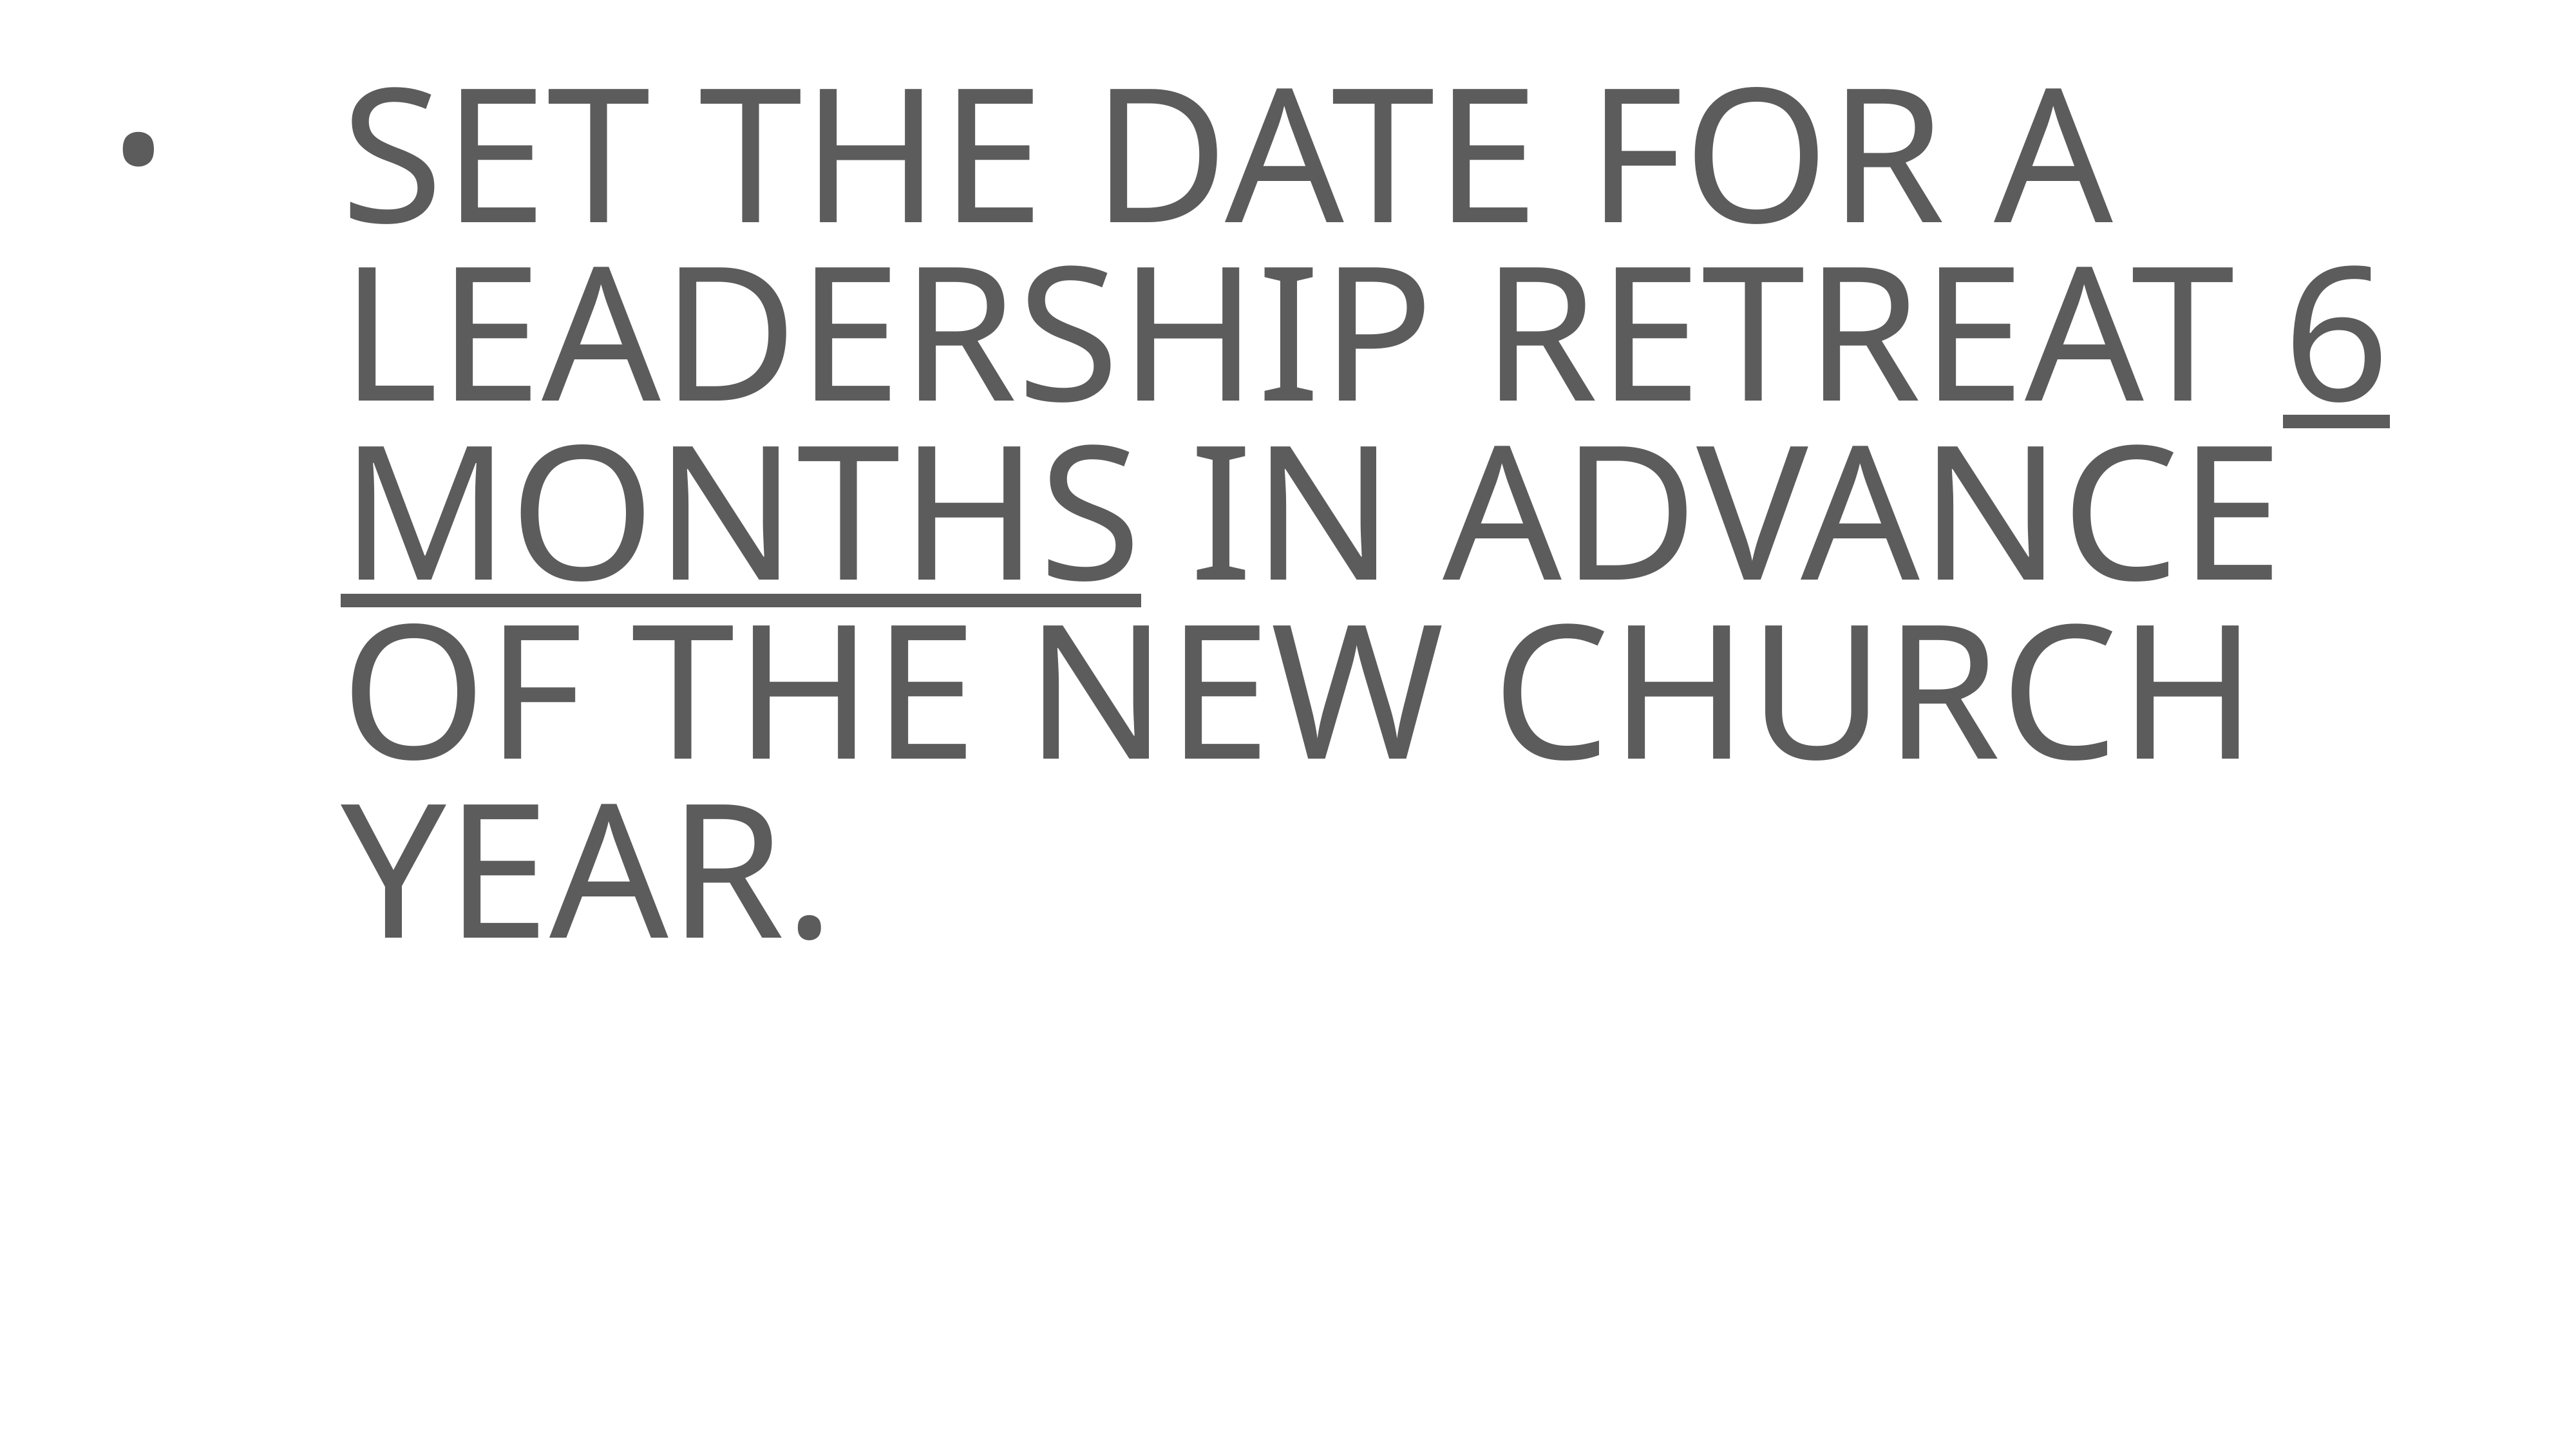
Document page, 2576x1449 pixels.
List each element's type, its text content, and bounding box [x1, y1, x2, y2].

title Set the date for a leadership retreat 6 months in advance of the new church year. [107, 231, 2469, 980]
